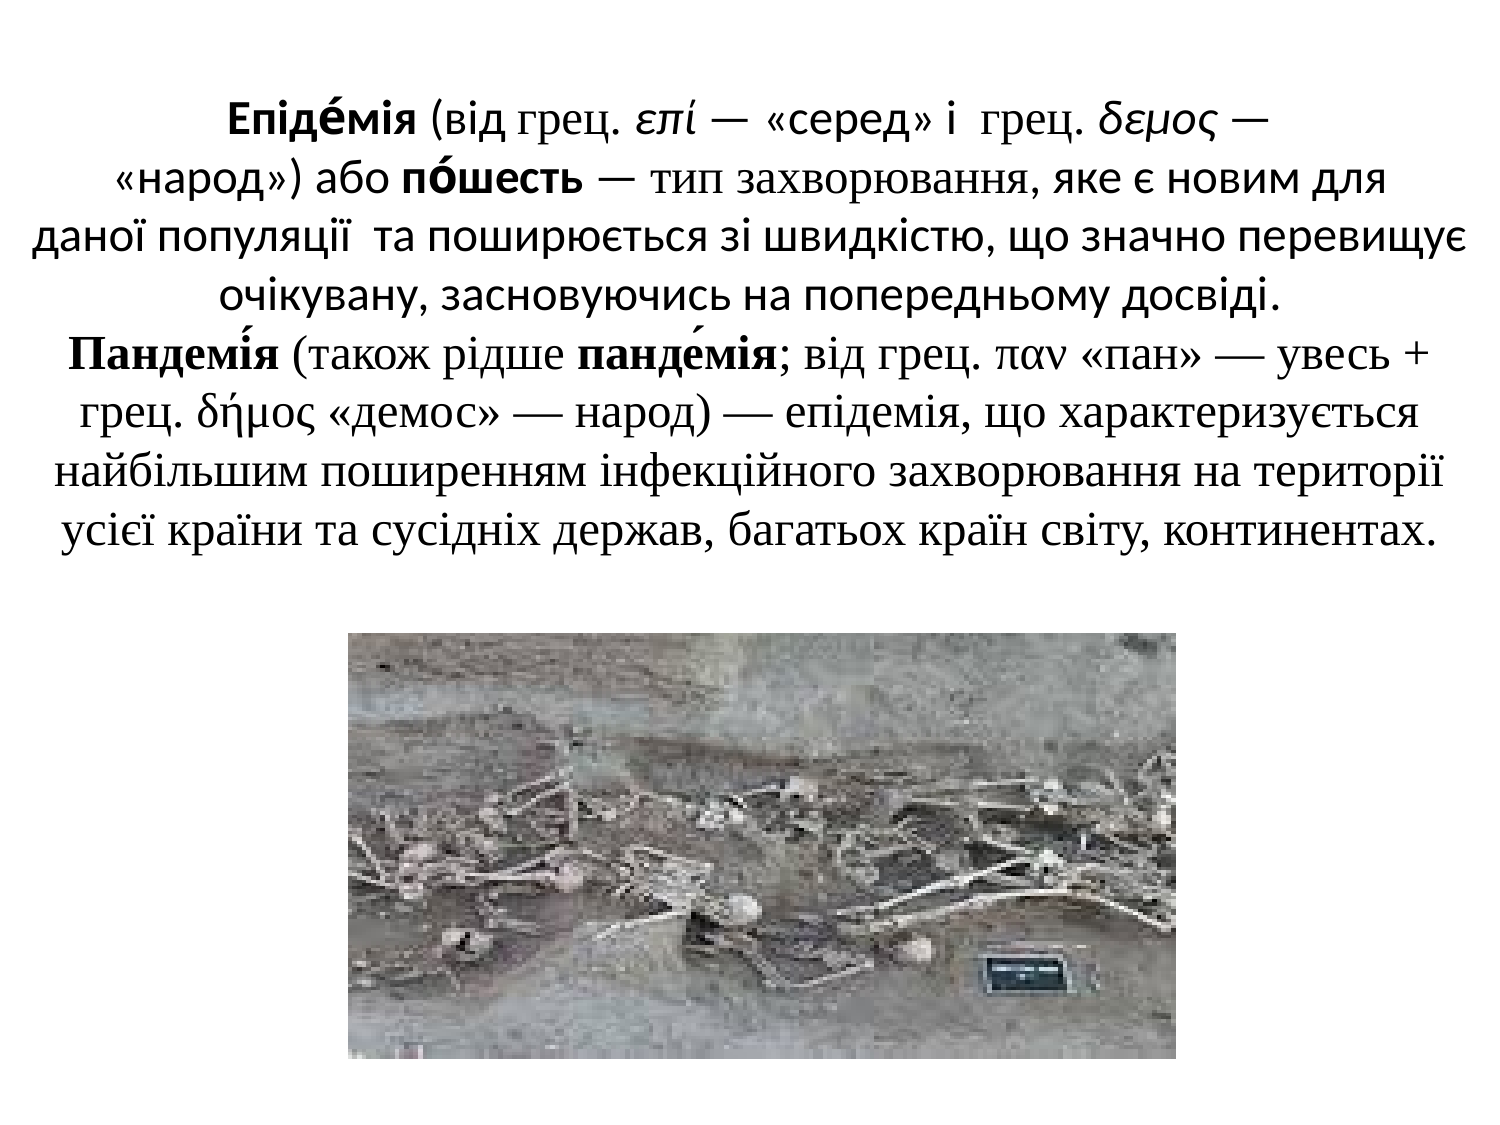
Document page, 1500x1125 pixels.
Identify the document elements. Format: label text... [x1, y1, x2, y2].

title Епіде́мія (від грец. επί — «серед» і грец. δεμος — «народ») або по́шесть — тип захворювання, яке є новим для даної популяції та поширюється зі швидкістю, що значно перевищує очікувану, засновуючись на попередньому досвіді. Пандемі́я (також рідше панде́мія; від грец. παν «пан» — увесь + грец. δήμος «демос» — народ) — епідемія, що характеризується найбільшим поширенням інфекційного захворювання на території усієї країни та сусідніх держав, багатьох країн світу, континентах. [0, 0, 1500, 622]
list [348, 633, 1176, 1059]
